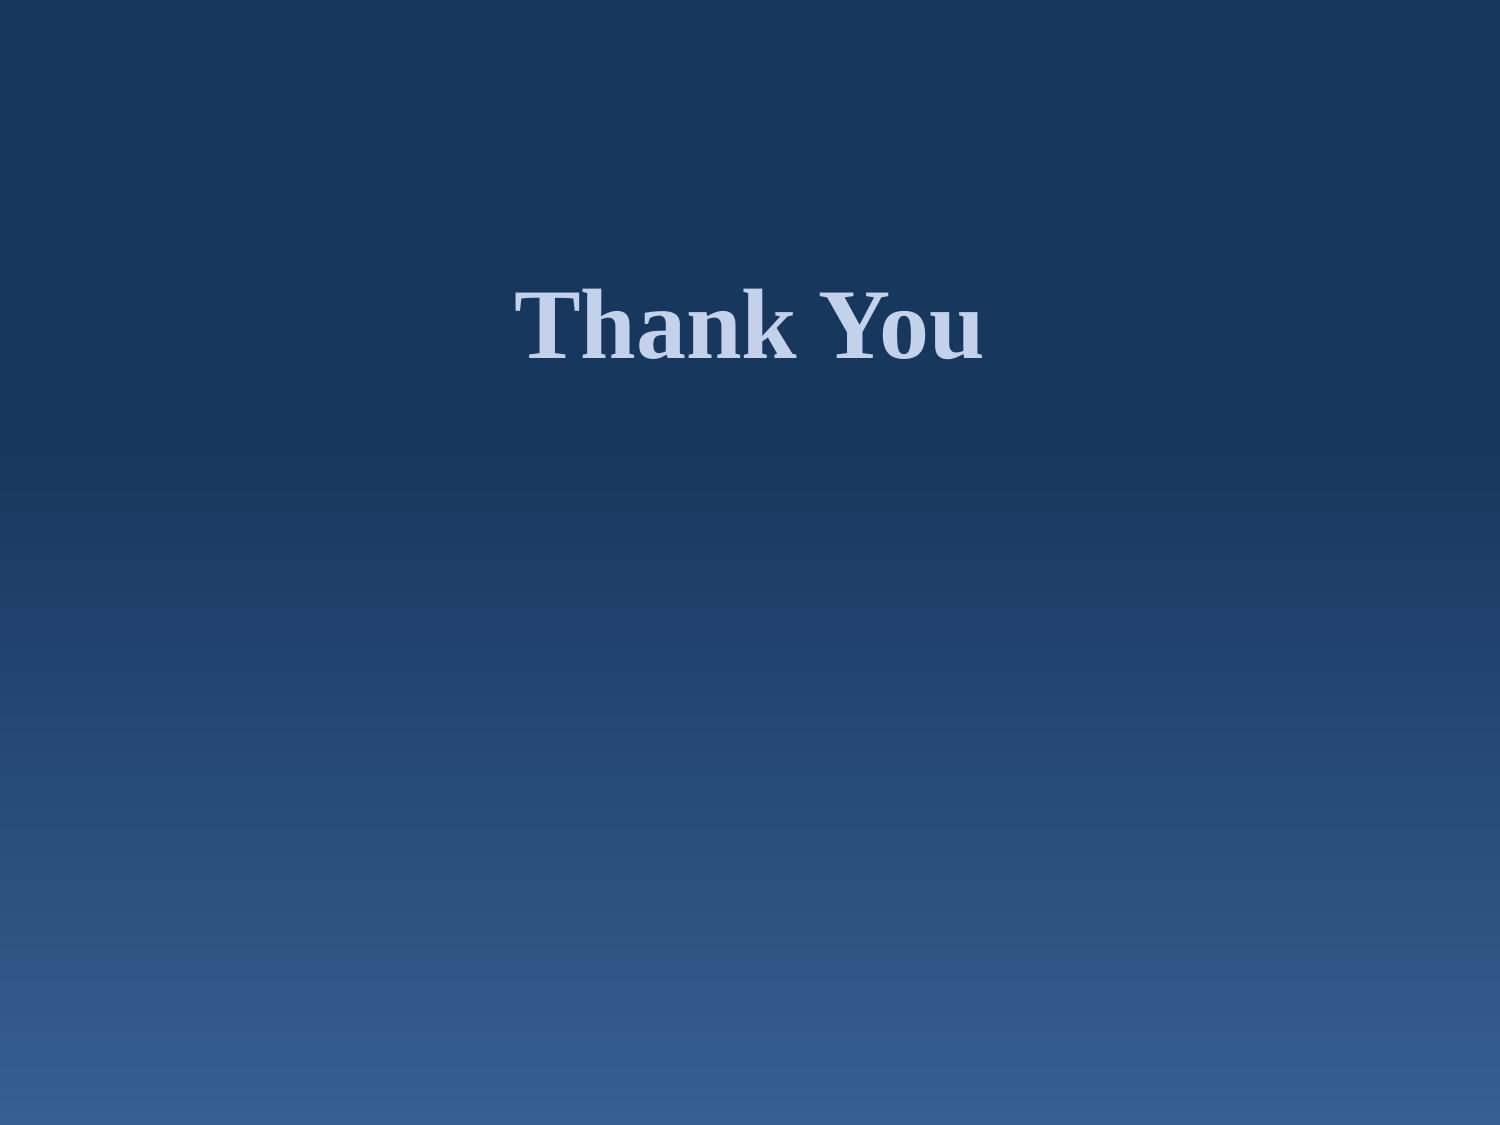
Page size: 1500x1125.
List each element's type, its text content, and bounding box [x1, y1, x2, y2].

title Thank You [75, 224, 1425, 413]
